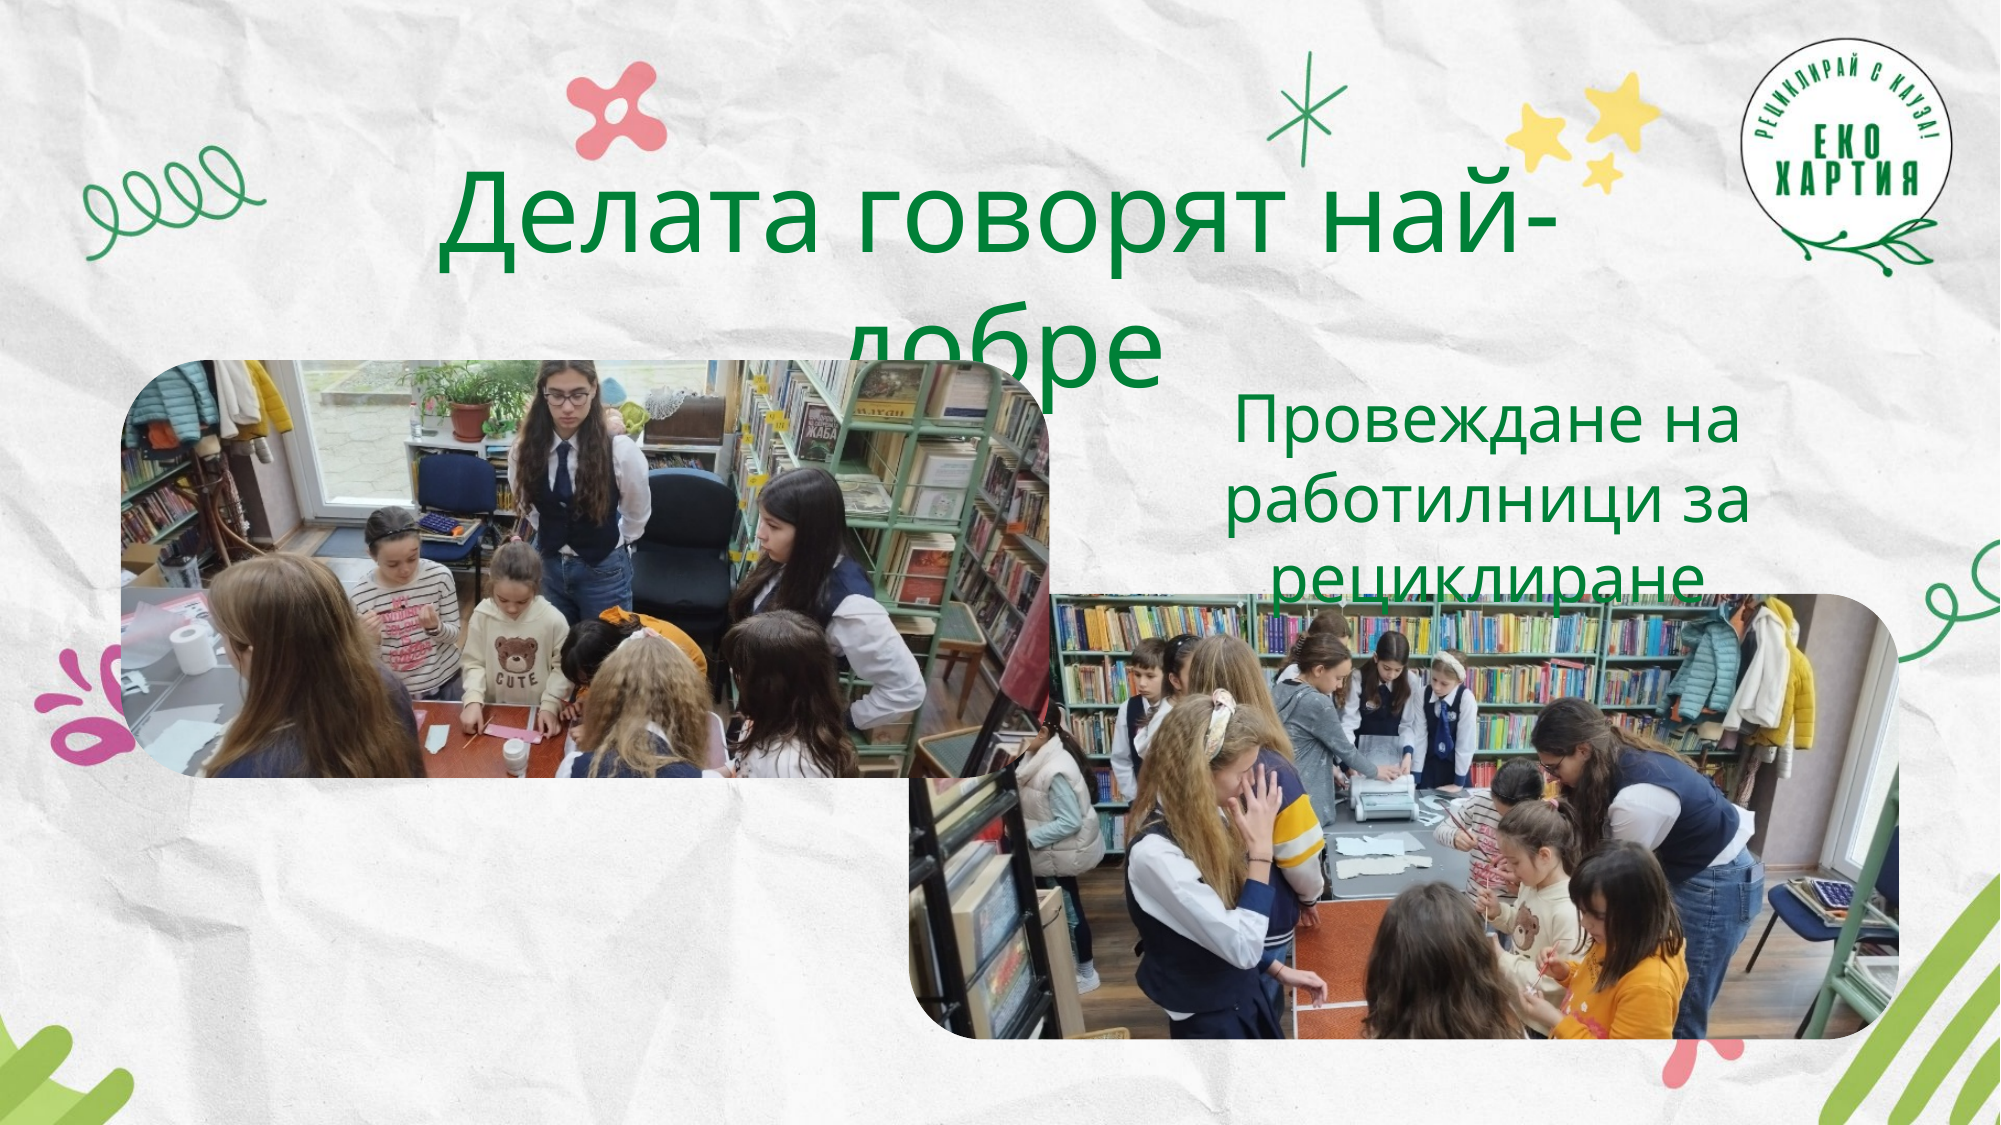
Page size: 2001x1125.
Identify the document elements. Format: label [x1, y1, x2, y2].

picture [120, 360, 1899, 1040]
list [0, 0, 2000, 1125]
